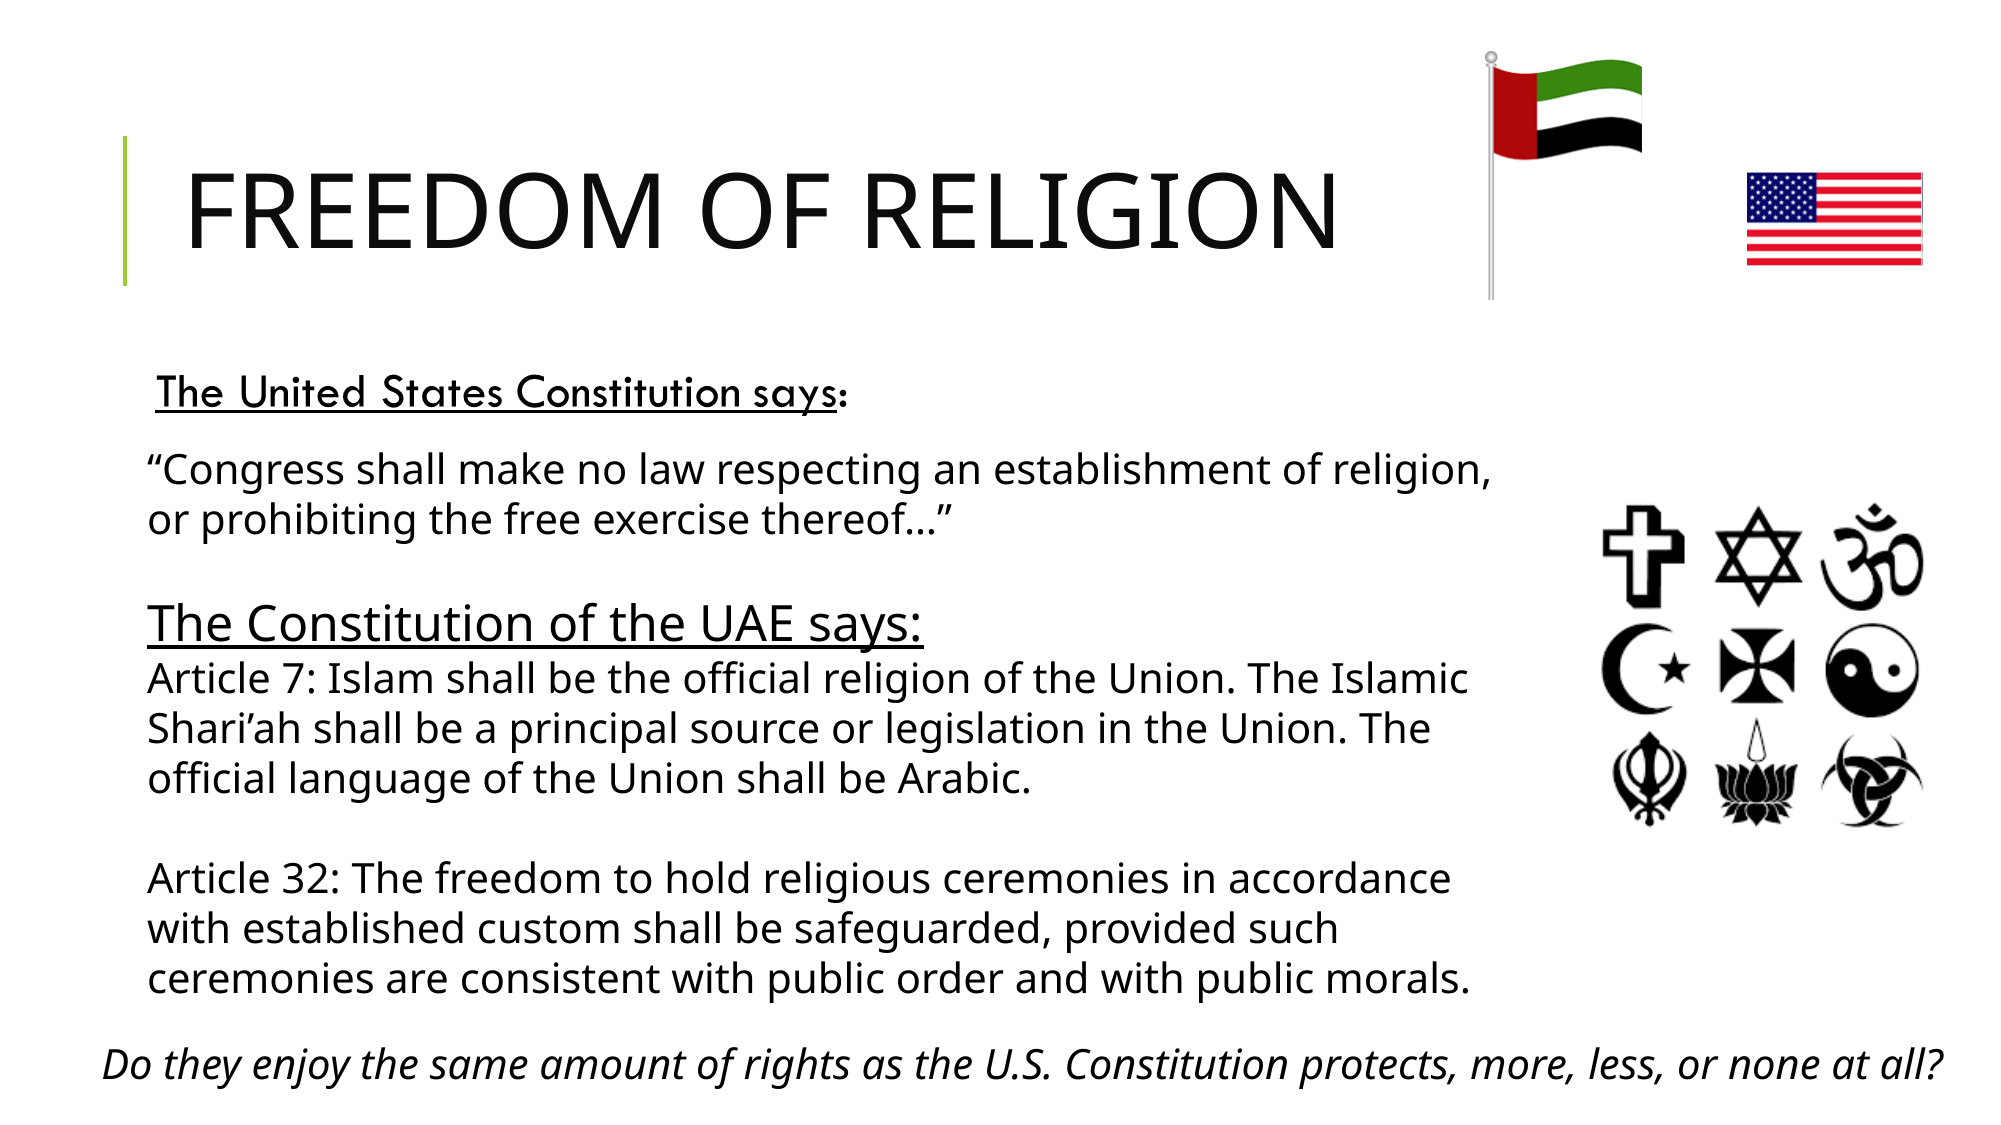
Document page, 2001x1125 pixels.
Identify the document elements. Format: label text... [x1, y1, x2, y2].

text_box The Constitution of the UAE says: Article 7: Islam shall be the official religion of the Union. The Islamic Shari’ah shall be a principal source or legislation in the Union. The official language of the Union shall be Arabic. Article 32: The freedom to hold religious ceremonies in accordance with established custom shall be safeguarded, provided such ceremonies are consistent with public order and with public morals. [132, 584, 1511, 985]
picture [1484, 51, 1642, 300]
text_box “Congress shall make no law respecting an establishment of religion, or prohibiting the free exercise thereof…” [132, 461, 1545, 552]
picture [1586, 487, 1939, 840]
text_box Do they enjoy the same amount of rights as the U.S. Constitution protects, more, less, or none at all? [86, 985, 2000, 1097]
picture [1746, 172, 1923, 266]
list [125, 344, 1721, 450]
title FREEDOM OF RELIGION [168, 96, 1763, 342]
